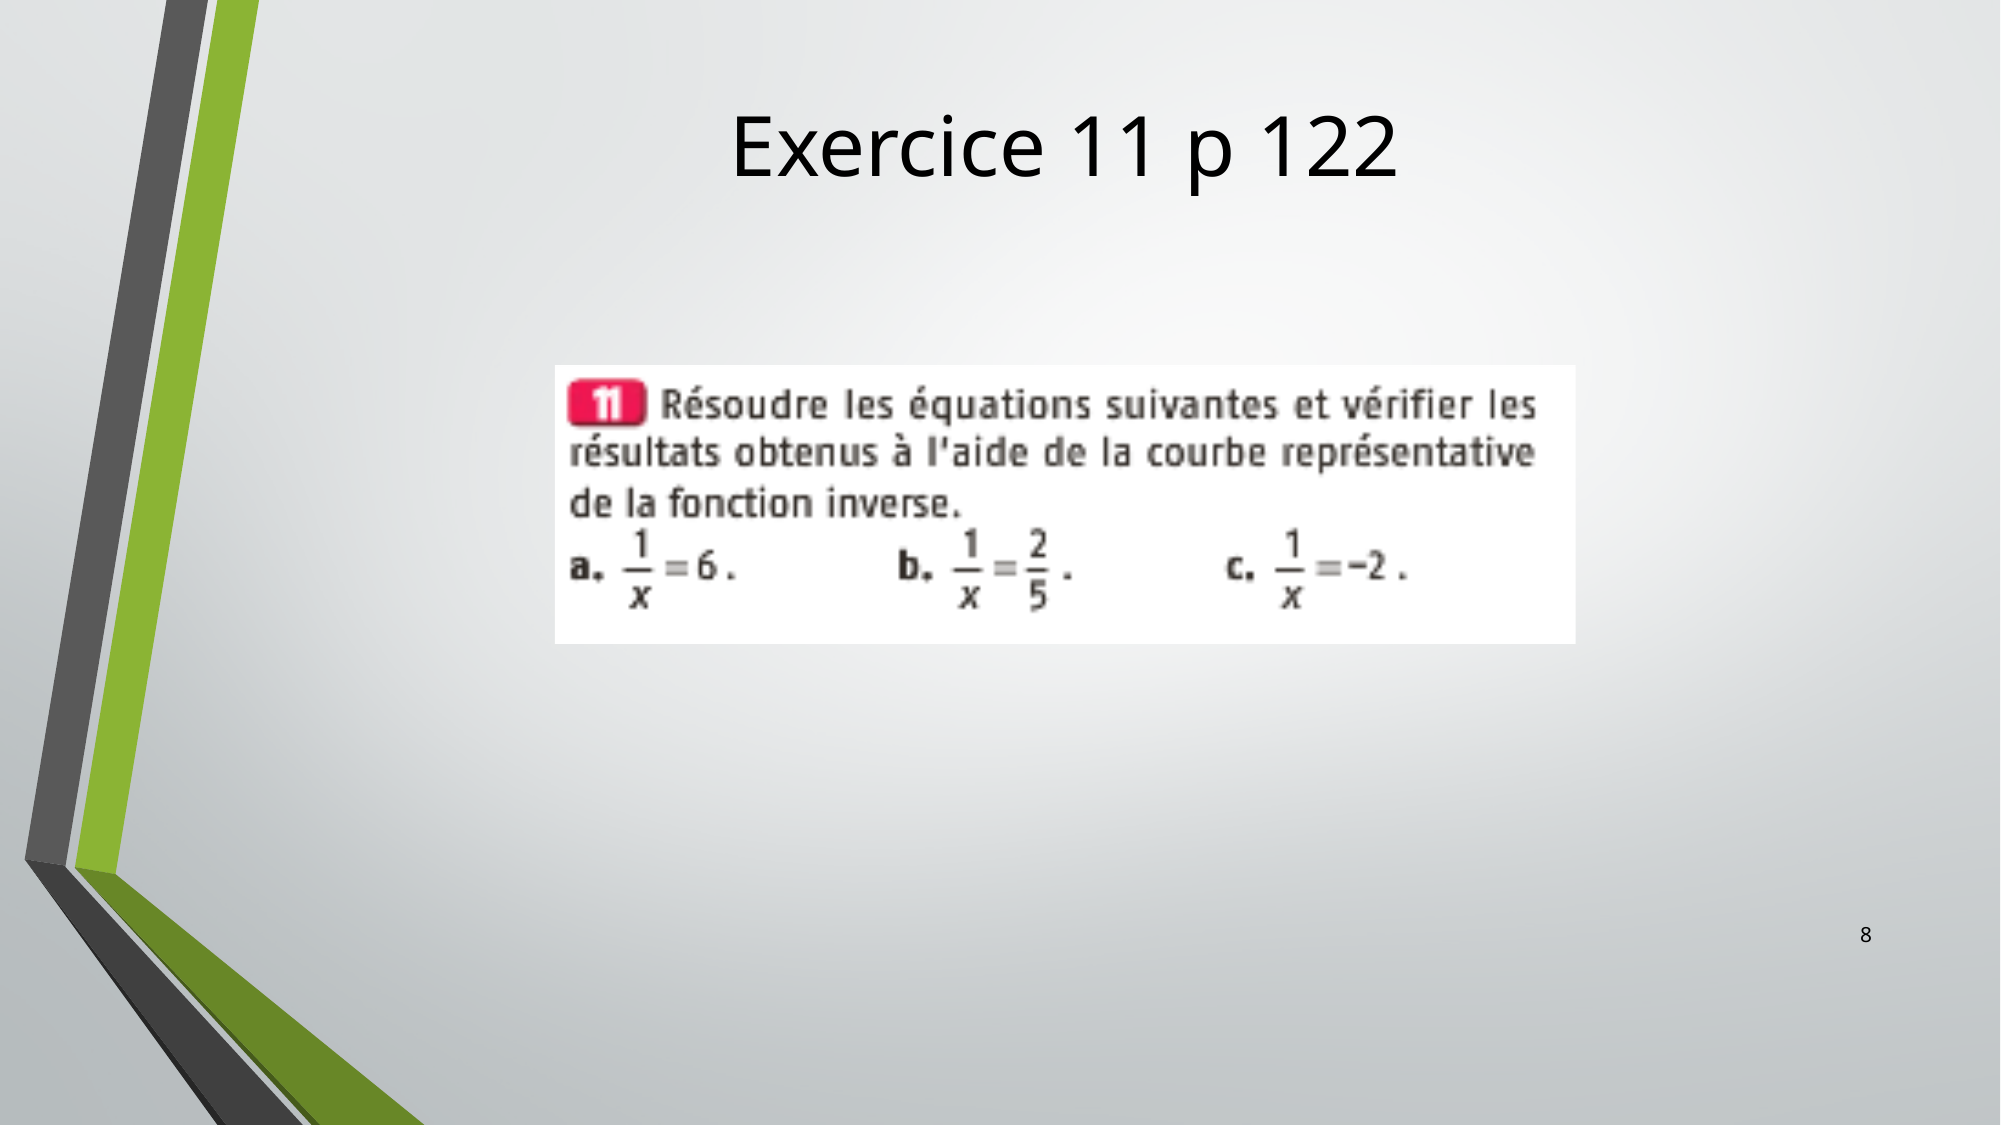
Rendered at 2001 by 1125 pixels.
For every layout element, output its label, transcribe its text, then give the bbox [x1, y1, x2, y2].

picture [554, 364, 1576, 644]
slide_number 8 [1796, 906, 1887, 967]
title Exercice 11 p 122 [243, 0, 1887, 287]
